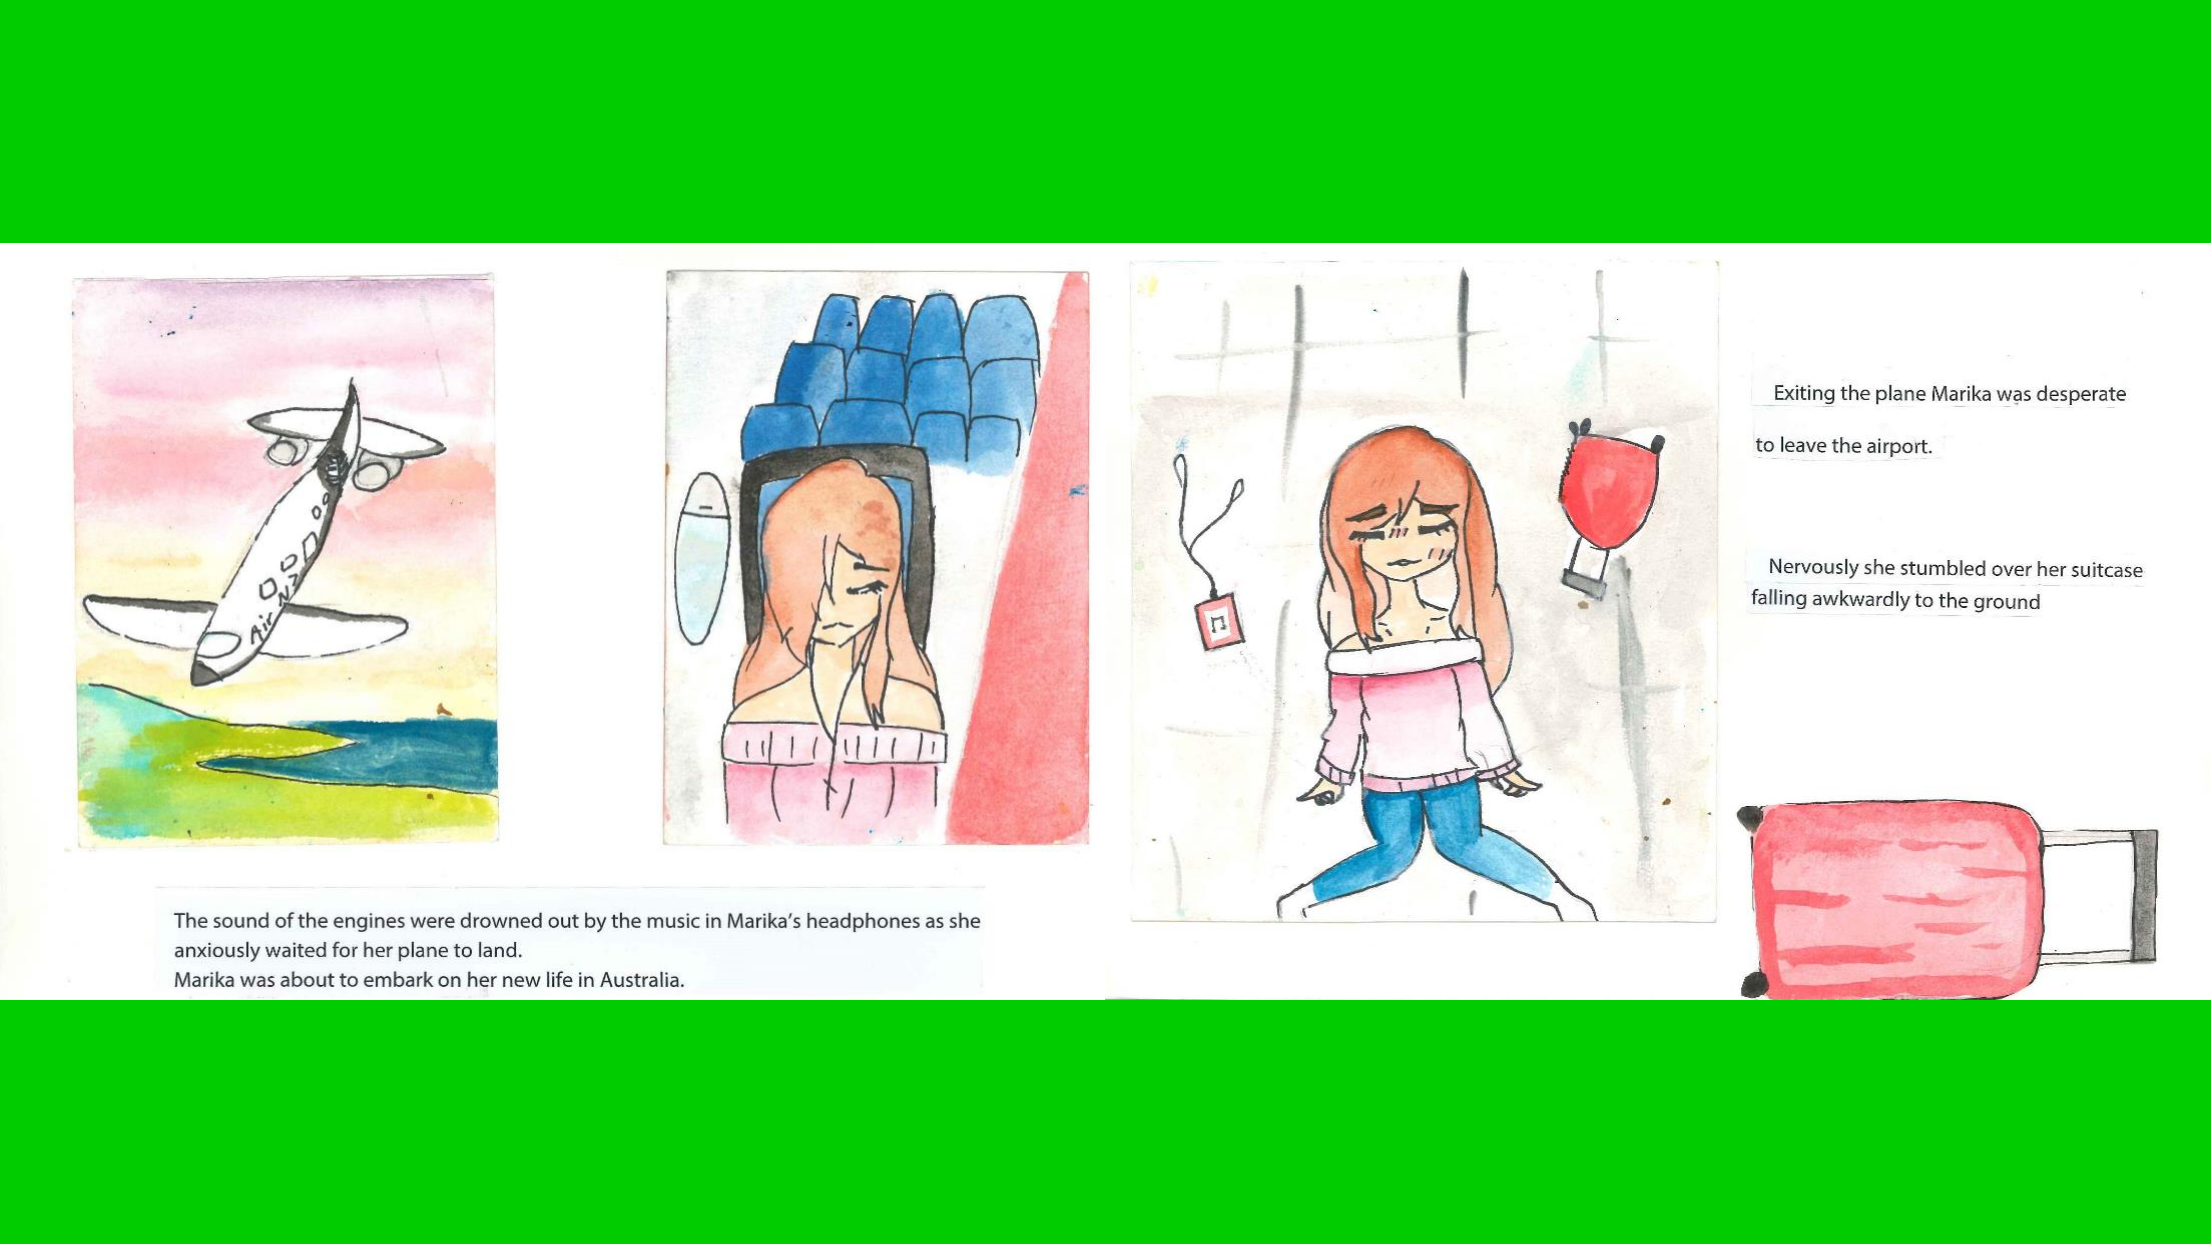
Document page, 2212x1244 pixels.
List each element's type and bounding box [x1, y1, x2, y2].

picture [0, 243, 2212, 1001]
